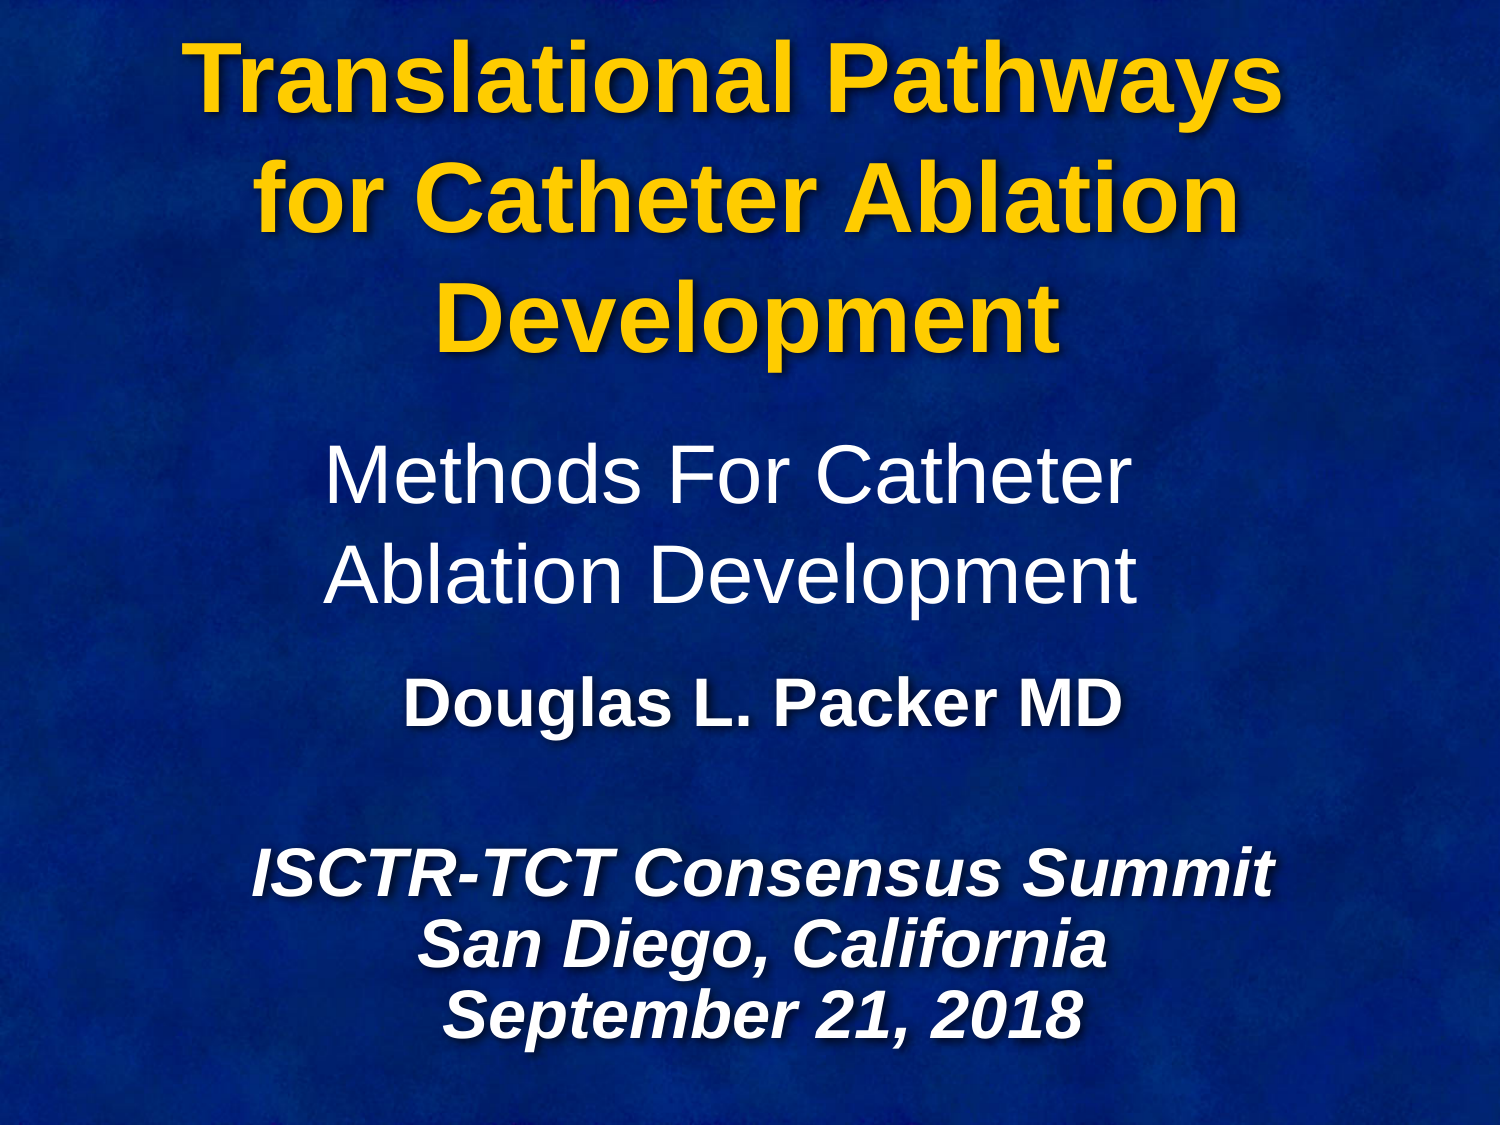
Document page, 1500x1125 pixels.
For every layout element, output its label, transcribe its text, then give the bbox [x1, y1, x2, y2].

text_box Methods For Catheter Ablation Development [309, 412, 1172, 628]
title Translational Pathways for Catheter Ablation Development [0, 2, 1498, 382]
subtitle Douglas L. Packer MD ISCTR-TCT Consensus Summit San Diego, California September 21, 2018 [137, 650, 1390, 1125]
picture [0, 0, 1500, 1125]
